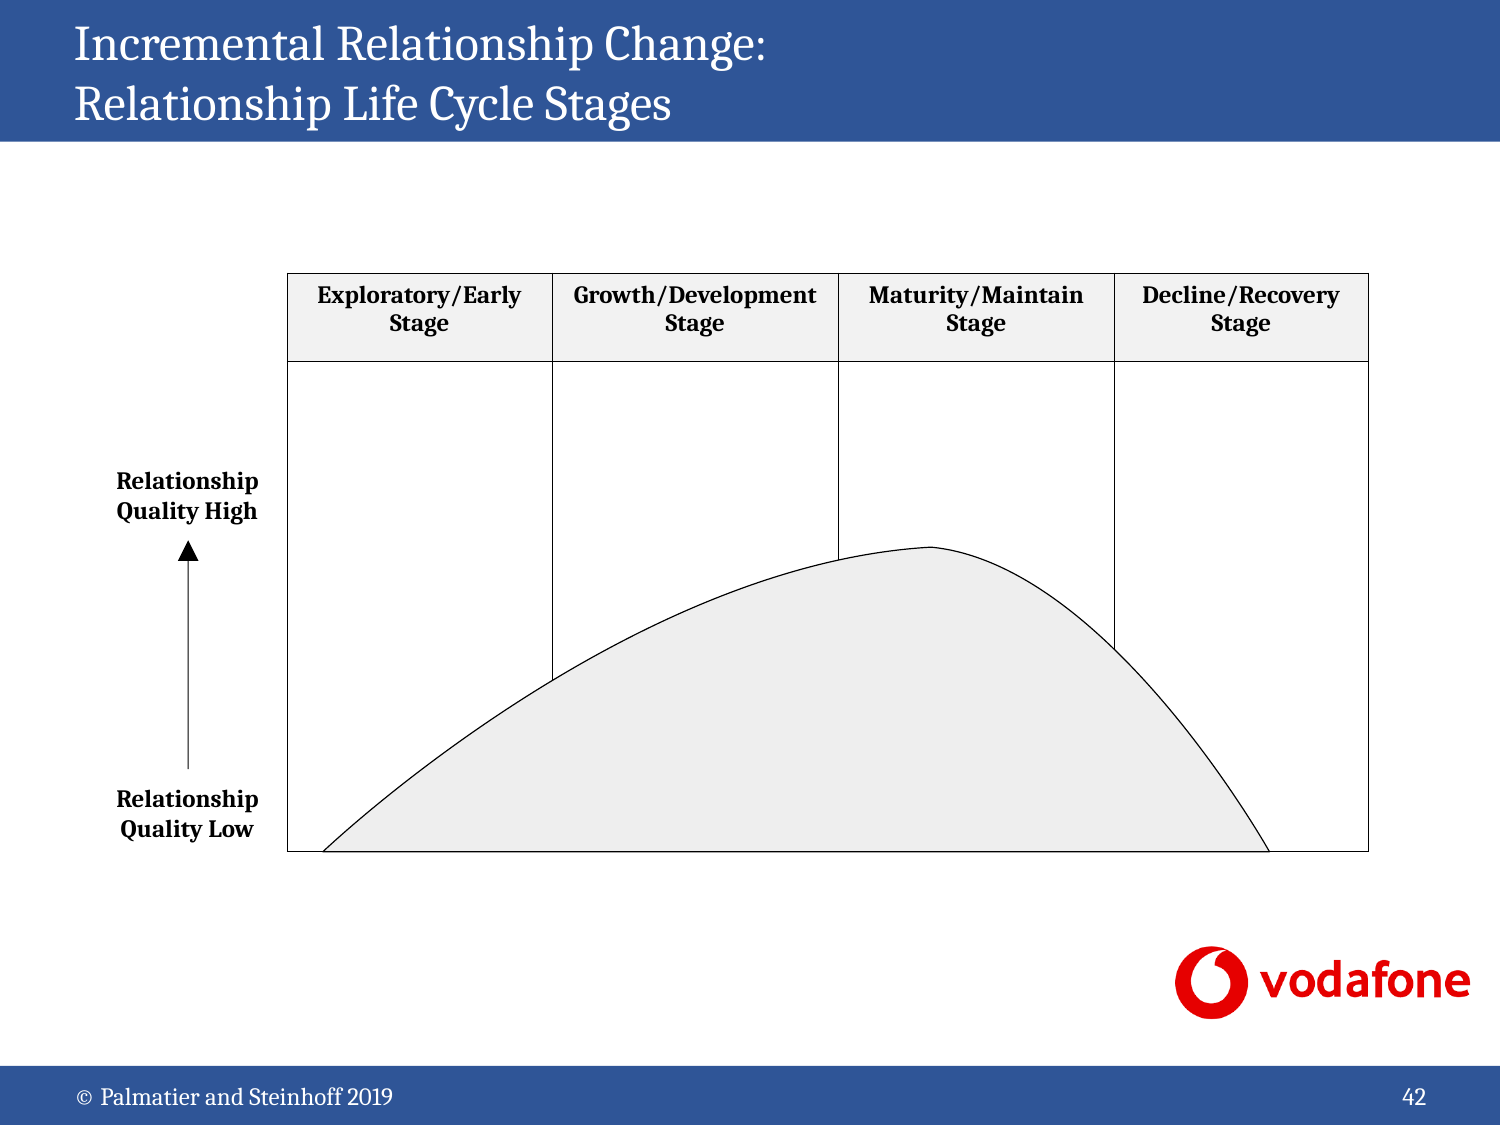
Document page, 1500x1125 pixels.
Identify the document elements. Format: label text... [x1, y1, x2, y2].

title Incremental Relationship Change: Relationship Life Cycle Stages [59, 0, 1441, 142]
slide_number 42 [1322, 1065, 1441, 1125]
picture [1175, 946, 1471, 1020]
footer © Palmatier and Steinhoff 2019 [59, 1065, 473, 1125]
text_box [88, 273, 1369, 852]
